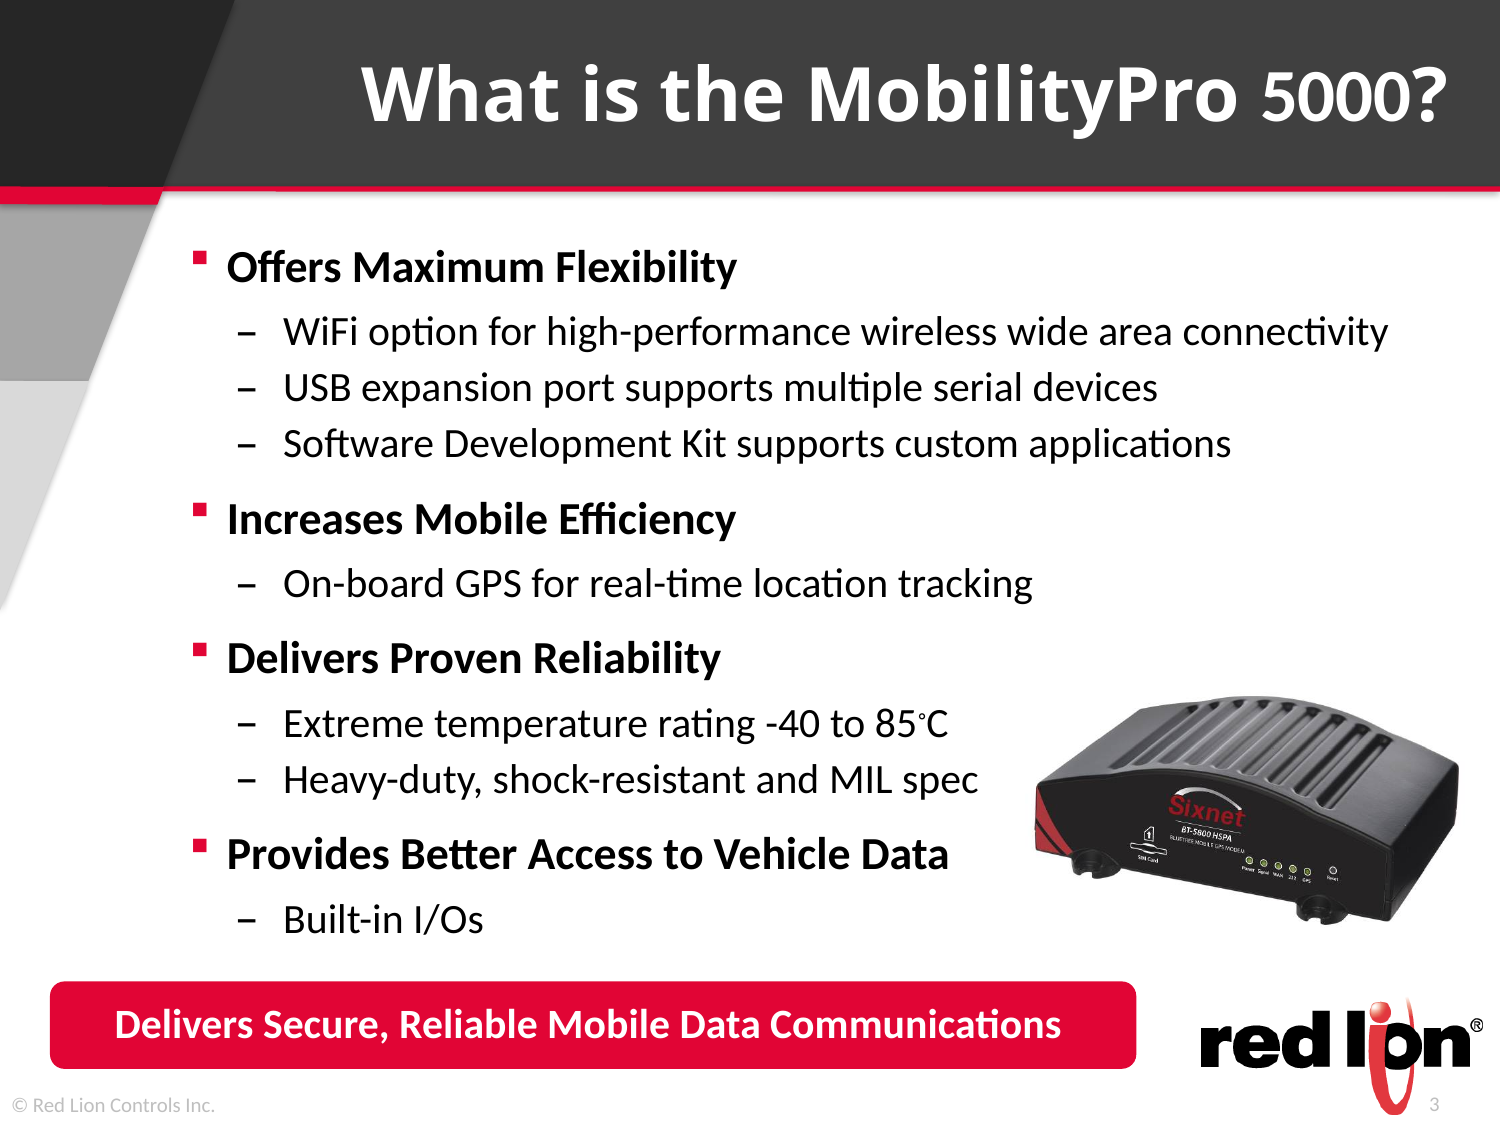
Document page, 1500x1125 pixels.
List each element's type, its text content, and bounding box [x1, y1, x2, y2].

list Offers Maximum Flexibility WiFi option for high-performance wireless wide area connectivity USB expansion port supports multiple serial devices Software Development Kit supports custom applications Increases Mobile Efficiency On-board GPS for real-time location tracking Delivers Proven Reliability Extreme temperature rating -40 to 85◦C Heavy-duty, shock-resistant and MIL spec Provides Better Access to Vehicle Data Built-in I/Os [174, 237, 1448, 1073]
picture [1201, 995, 1483, 1115]
picture [1024, 686, 1471, 932]
text_box Delivers Secure, Reliable Mobile Data Communications [49, 981, 1137, 1069]
list What is the MobilityPro 5000? [198, 35, 1463, 148]
